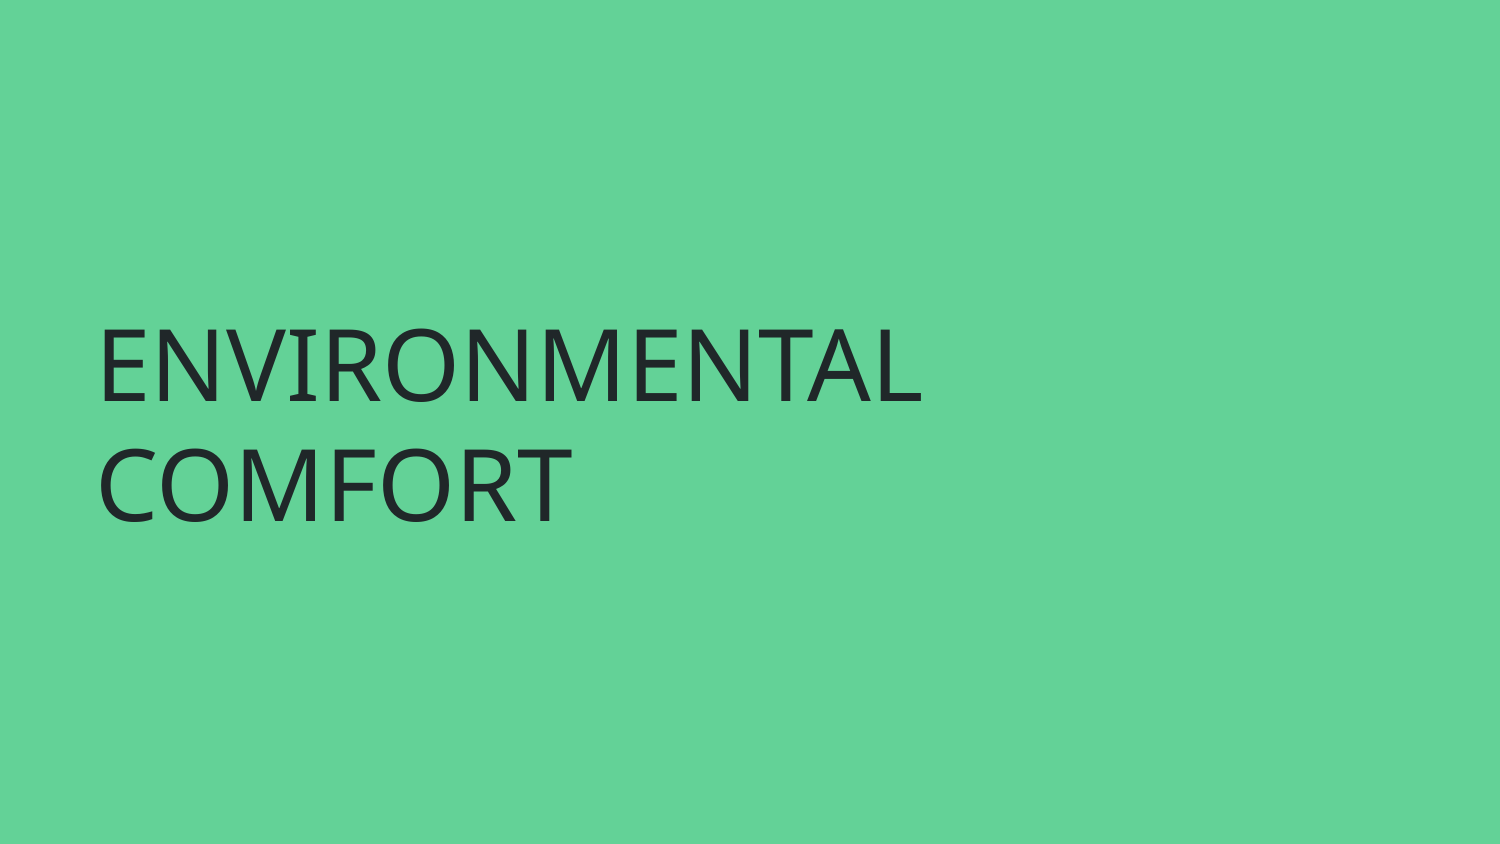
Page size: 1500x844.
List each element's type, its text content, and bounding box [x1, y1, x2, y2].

title ENVIRONMENTAL COMFORT [80, 86, 1032, 758]
